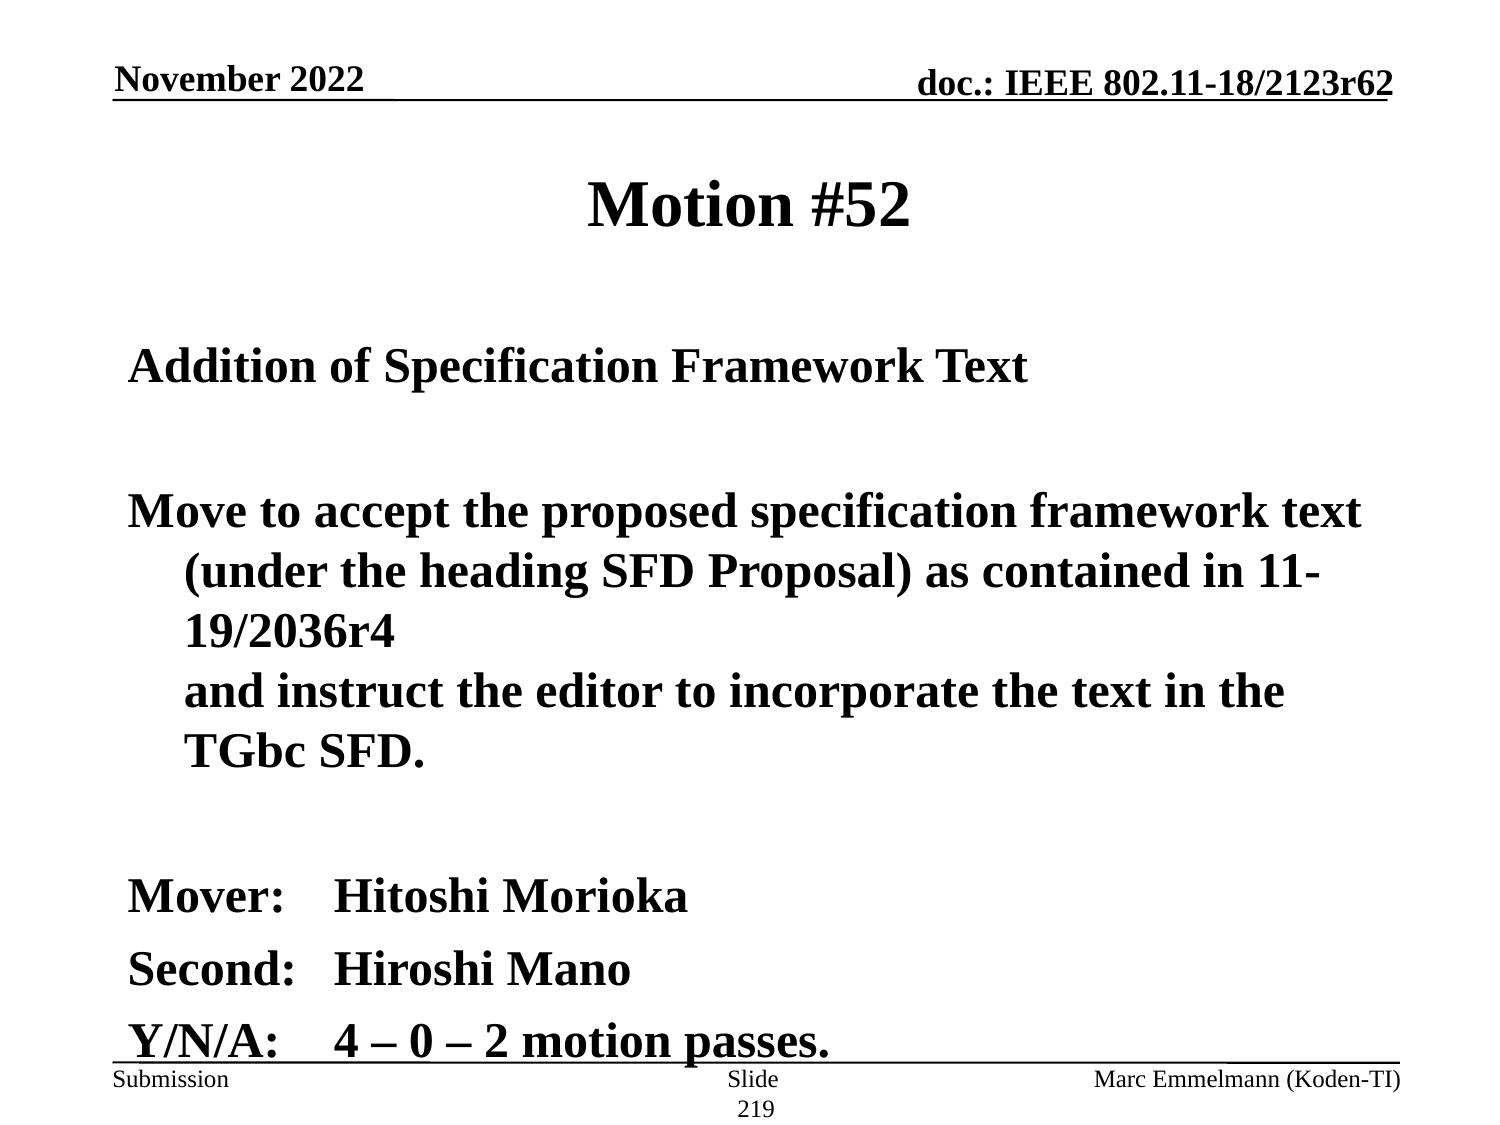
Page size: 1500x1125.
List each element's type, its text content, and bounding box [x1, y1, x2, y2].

title Motion #52 [112, 112, 1388, 288]
footer Marc Emmelmann (Koden-TI) [878, 1061, 1402, 1093]
slide_number Slide 219 [712, 1061, 800, 1123]
list Addition of Specification Framework Text Move to accept the proposed specification framework text (under the heading SFD Proposal) as contained in 11-19/2036r4 and instruct the editor to incorporate the text in the TGbc SFD. Mover: Hitoshi Morioka Second: Hiroshi Mano Y/N/A: 4 – 0 – 2 motion passes. [112, 324, 1388, 1000]
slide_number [114, 54, 423, 100]
